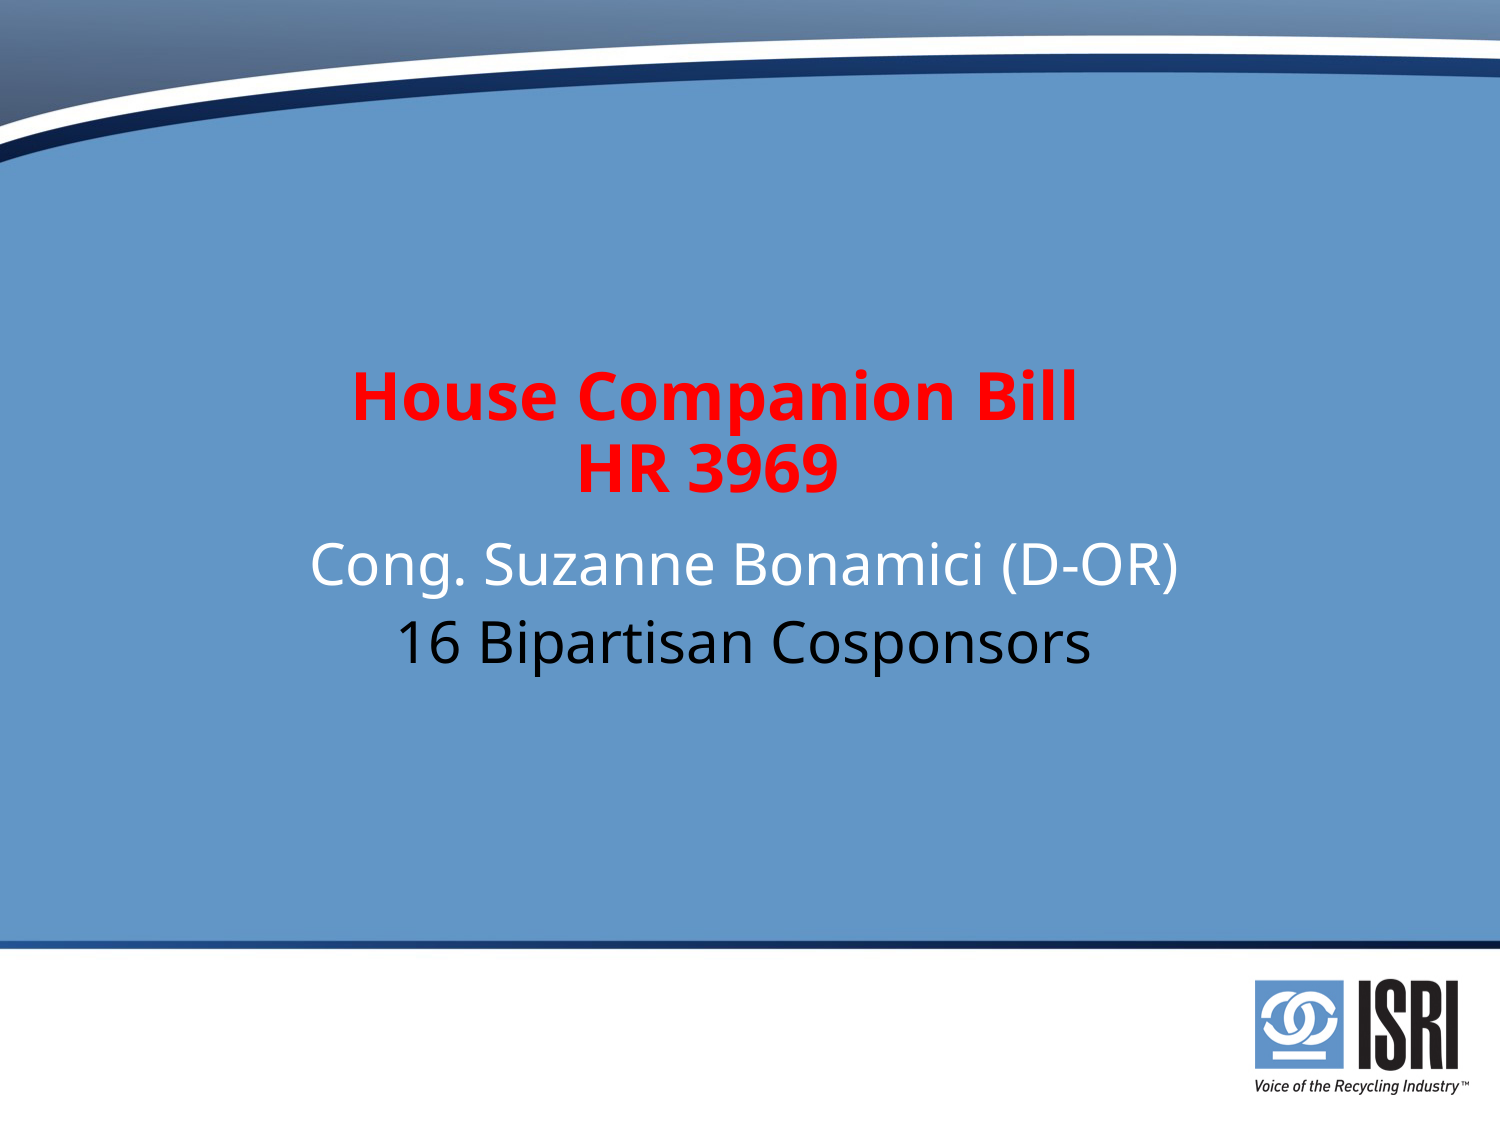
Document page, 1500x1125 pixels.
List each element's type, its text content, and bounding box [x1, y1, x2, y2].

picture [0, 0, 1500, 1125]
title House Companion Bill HR 3969 [145, 123, 1270, 515]
subtitle Cong. Suzanne Bonamici (D-OR) 16 Bipartisan Cosponsors [181, 527, 1307, 799]
